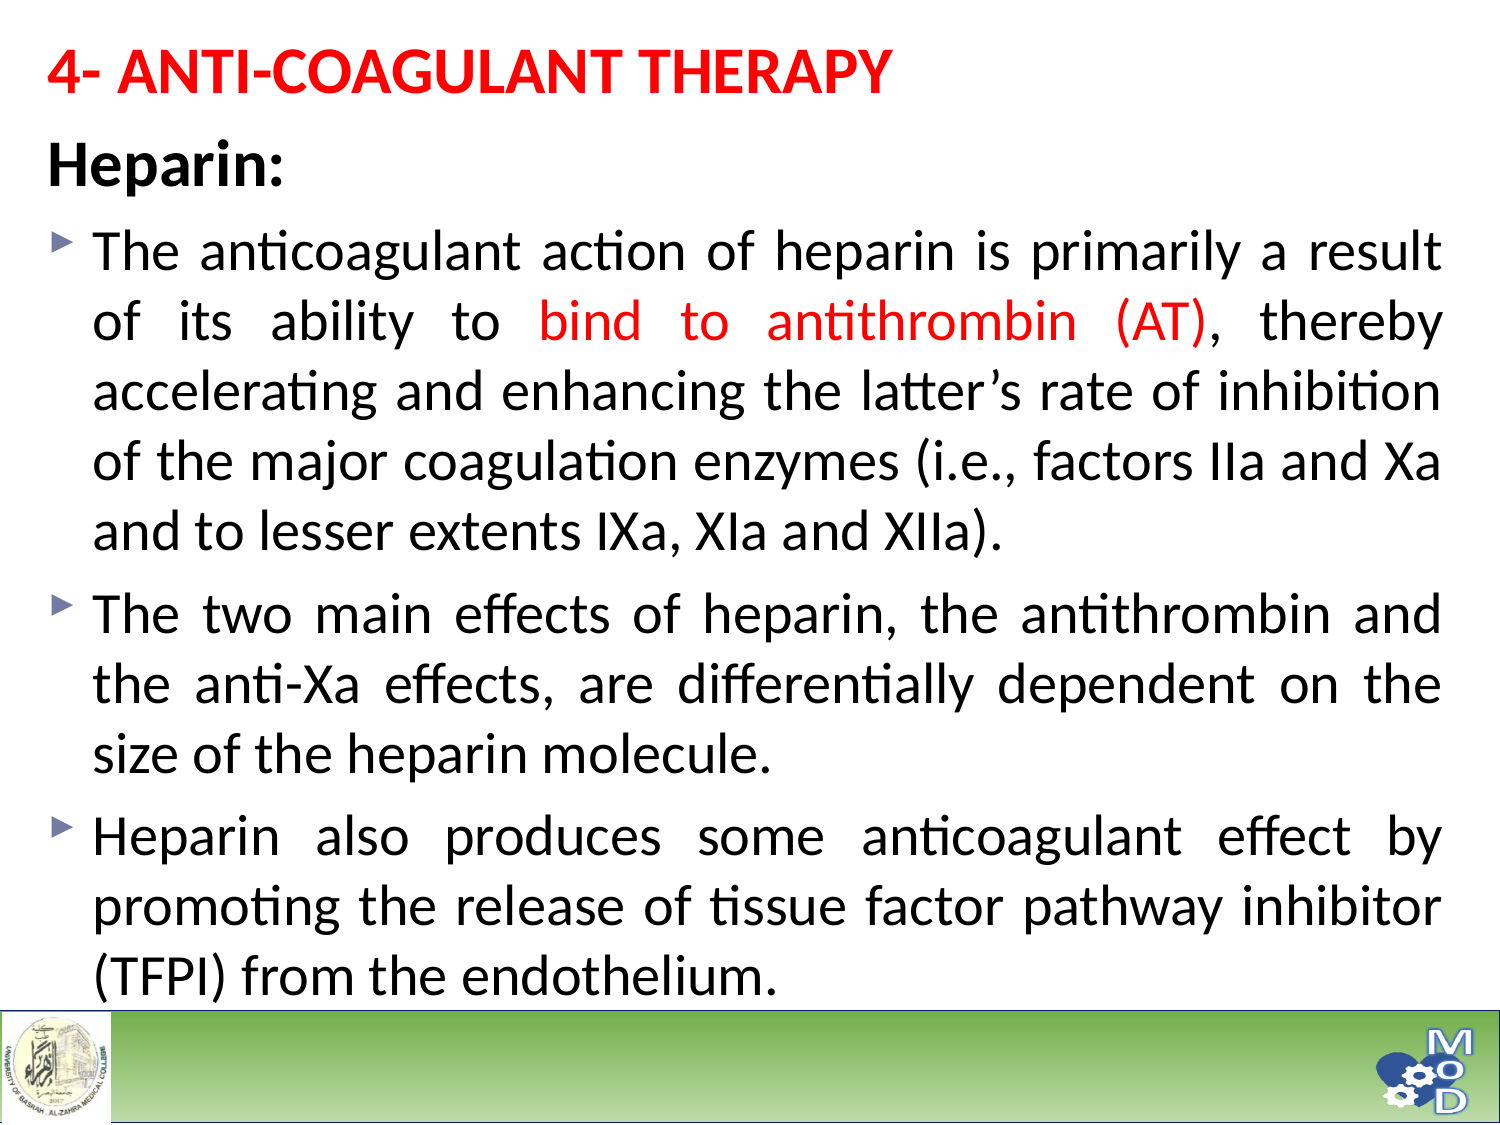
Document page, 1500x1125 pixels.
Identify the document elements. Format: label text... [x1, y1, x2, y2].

text_box 4- ANTI-COAGULANT THERAPY Heparin: The anticoagulant action of heparin is primarily a result of its ability to bind to antithrombin (AT), thereby accelerating and enhancing the latter’s rate of inhibition of the major coagulation enzymes (i.e., factors IIa and Xa and to lesser extents IXa, XIa and XIIa). The two main effects of heparin, the antithrombin and the anti-Xa effects, are differentially dependent on the size of the heparin molecule. Heparin also produces some anticoagulant effect by promoting the release of tissue factor pathway inhibitor (TFPI) from the endothelium. [33, 19, 1459, 1015]
picture [1, 1012, 111, 1123]
picture [1358, 997, 1500, 1125]
text_box [111, 1015, 1358, 1123]
